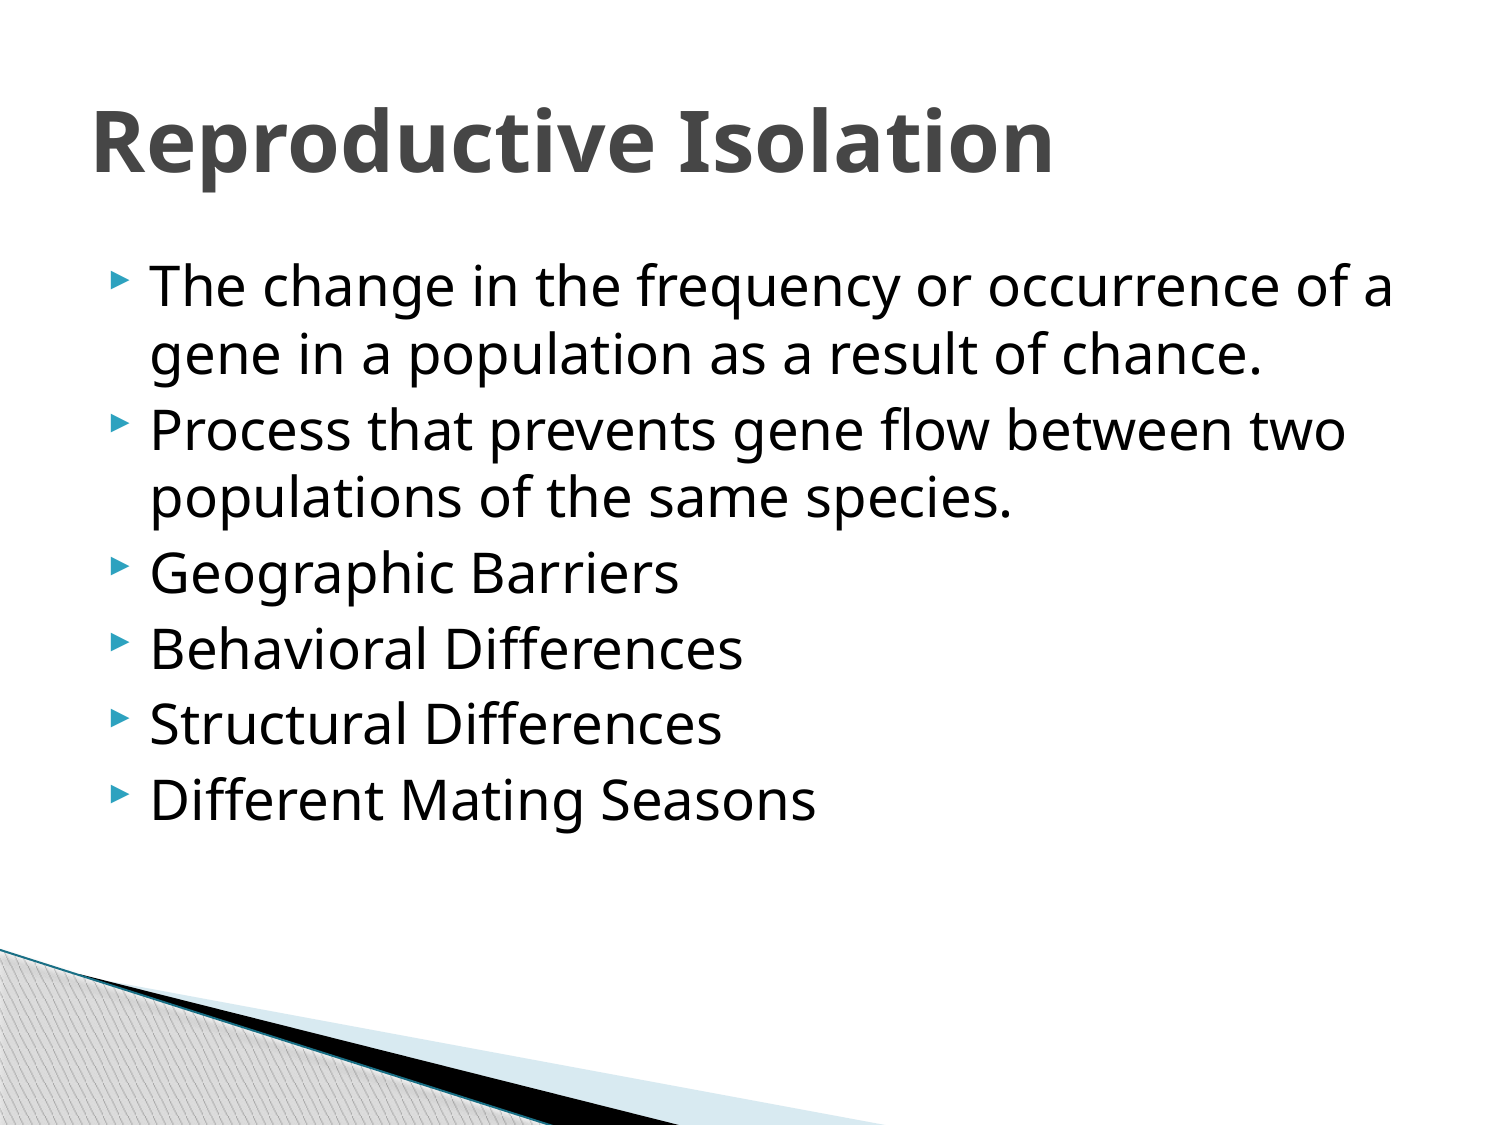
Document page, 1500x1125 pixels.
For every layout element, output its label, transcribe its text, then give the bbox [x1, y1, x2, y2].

list The change in the frequency or occurrence of a gene in a population as a result of chance. Process that prevents gene flow between two populations of the same species. Geographic Barriers Behavioral Differences Structural Differences Different Mating Seasons [75, 243, 1425, 986]
title Reproductive Isolation [75, 45, 1425, 233]
